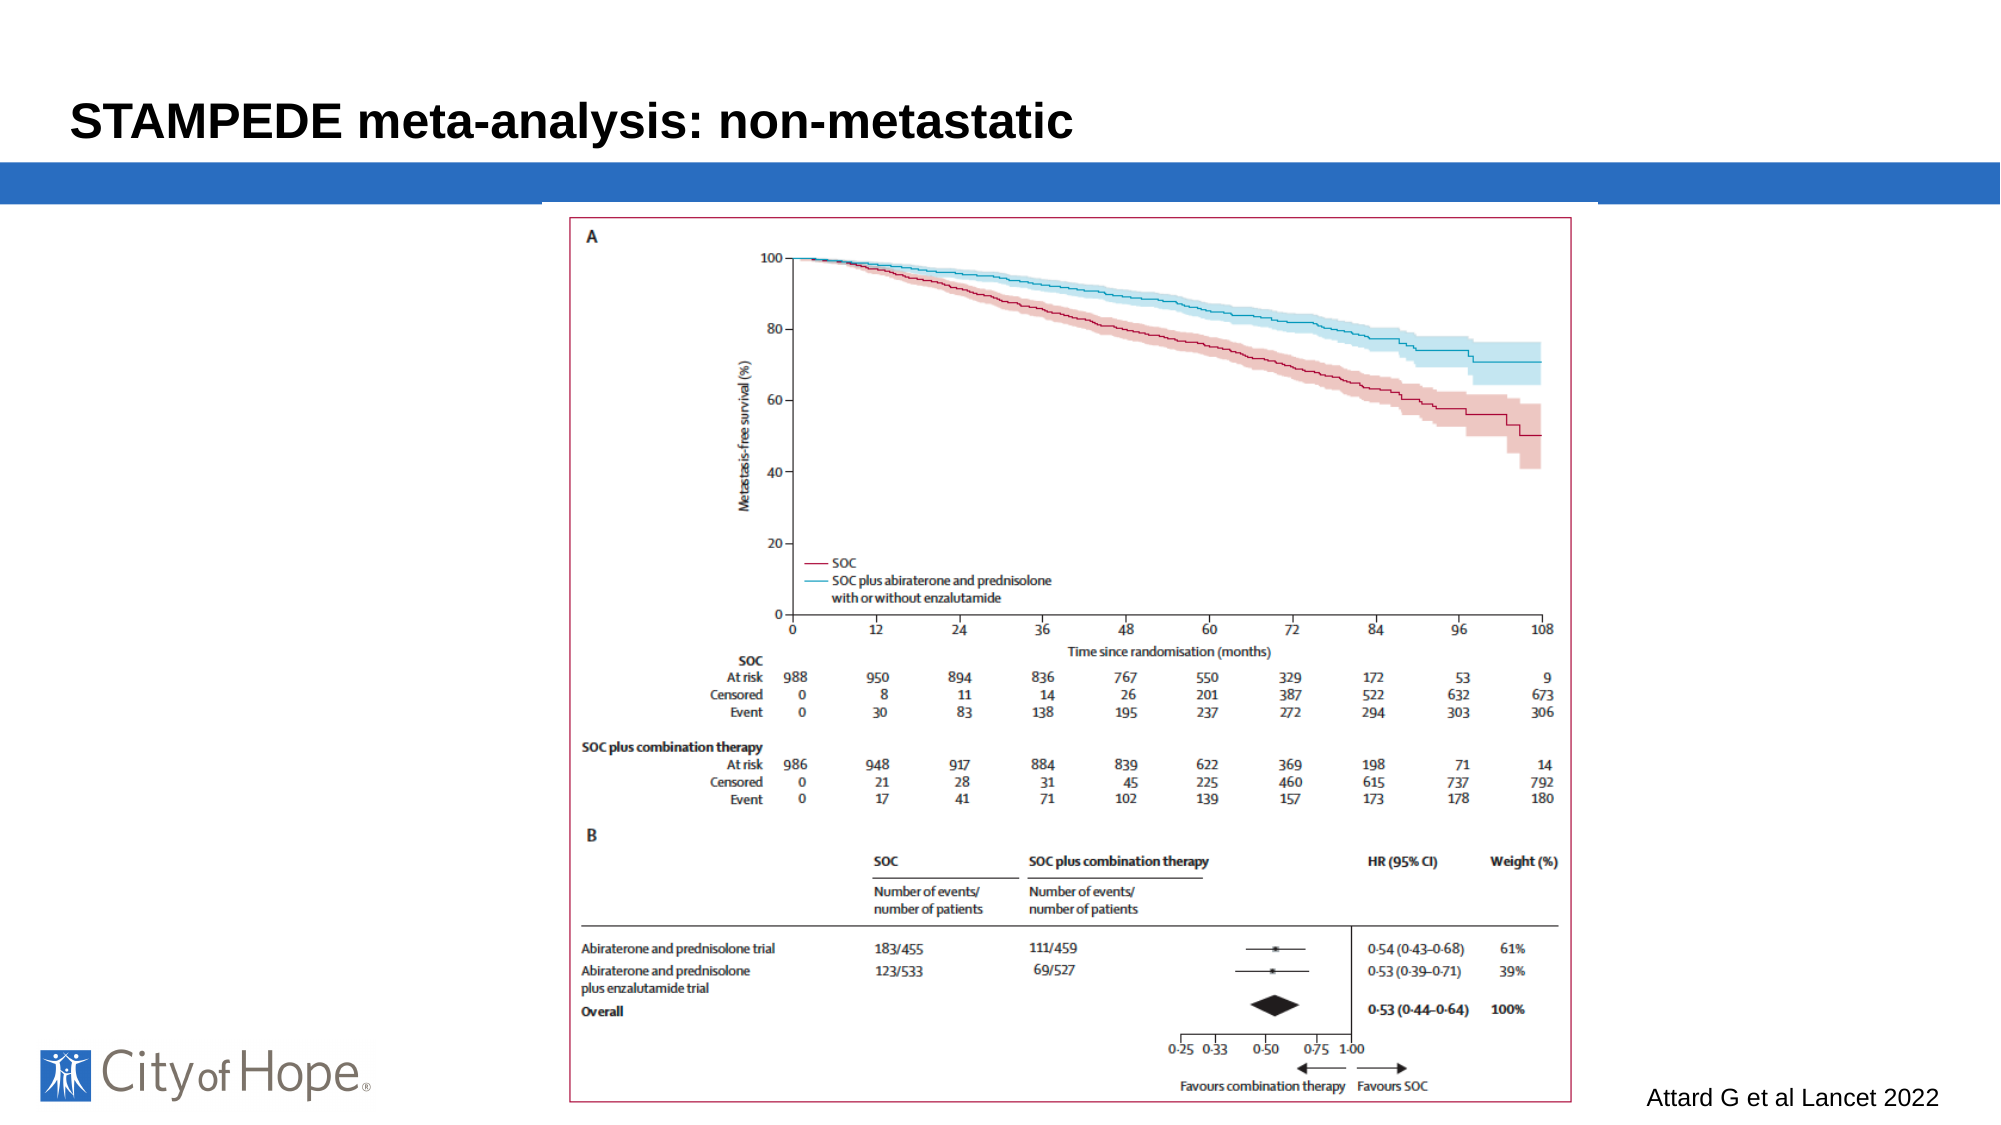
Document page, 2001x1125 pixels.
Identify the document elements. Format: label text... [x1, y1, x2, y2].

title STAMPEDE meta-analysis: non-metastatic [54, 69, 1922, 168]
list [542, 202, 1598, 1107]
text_box Attard G et al Lancet 2022 [1631, 1074, 2000, 1120]
picture [36, 1039, 376, 1112]
